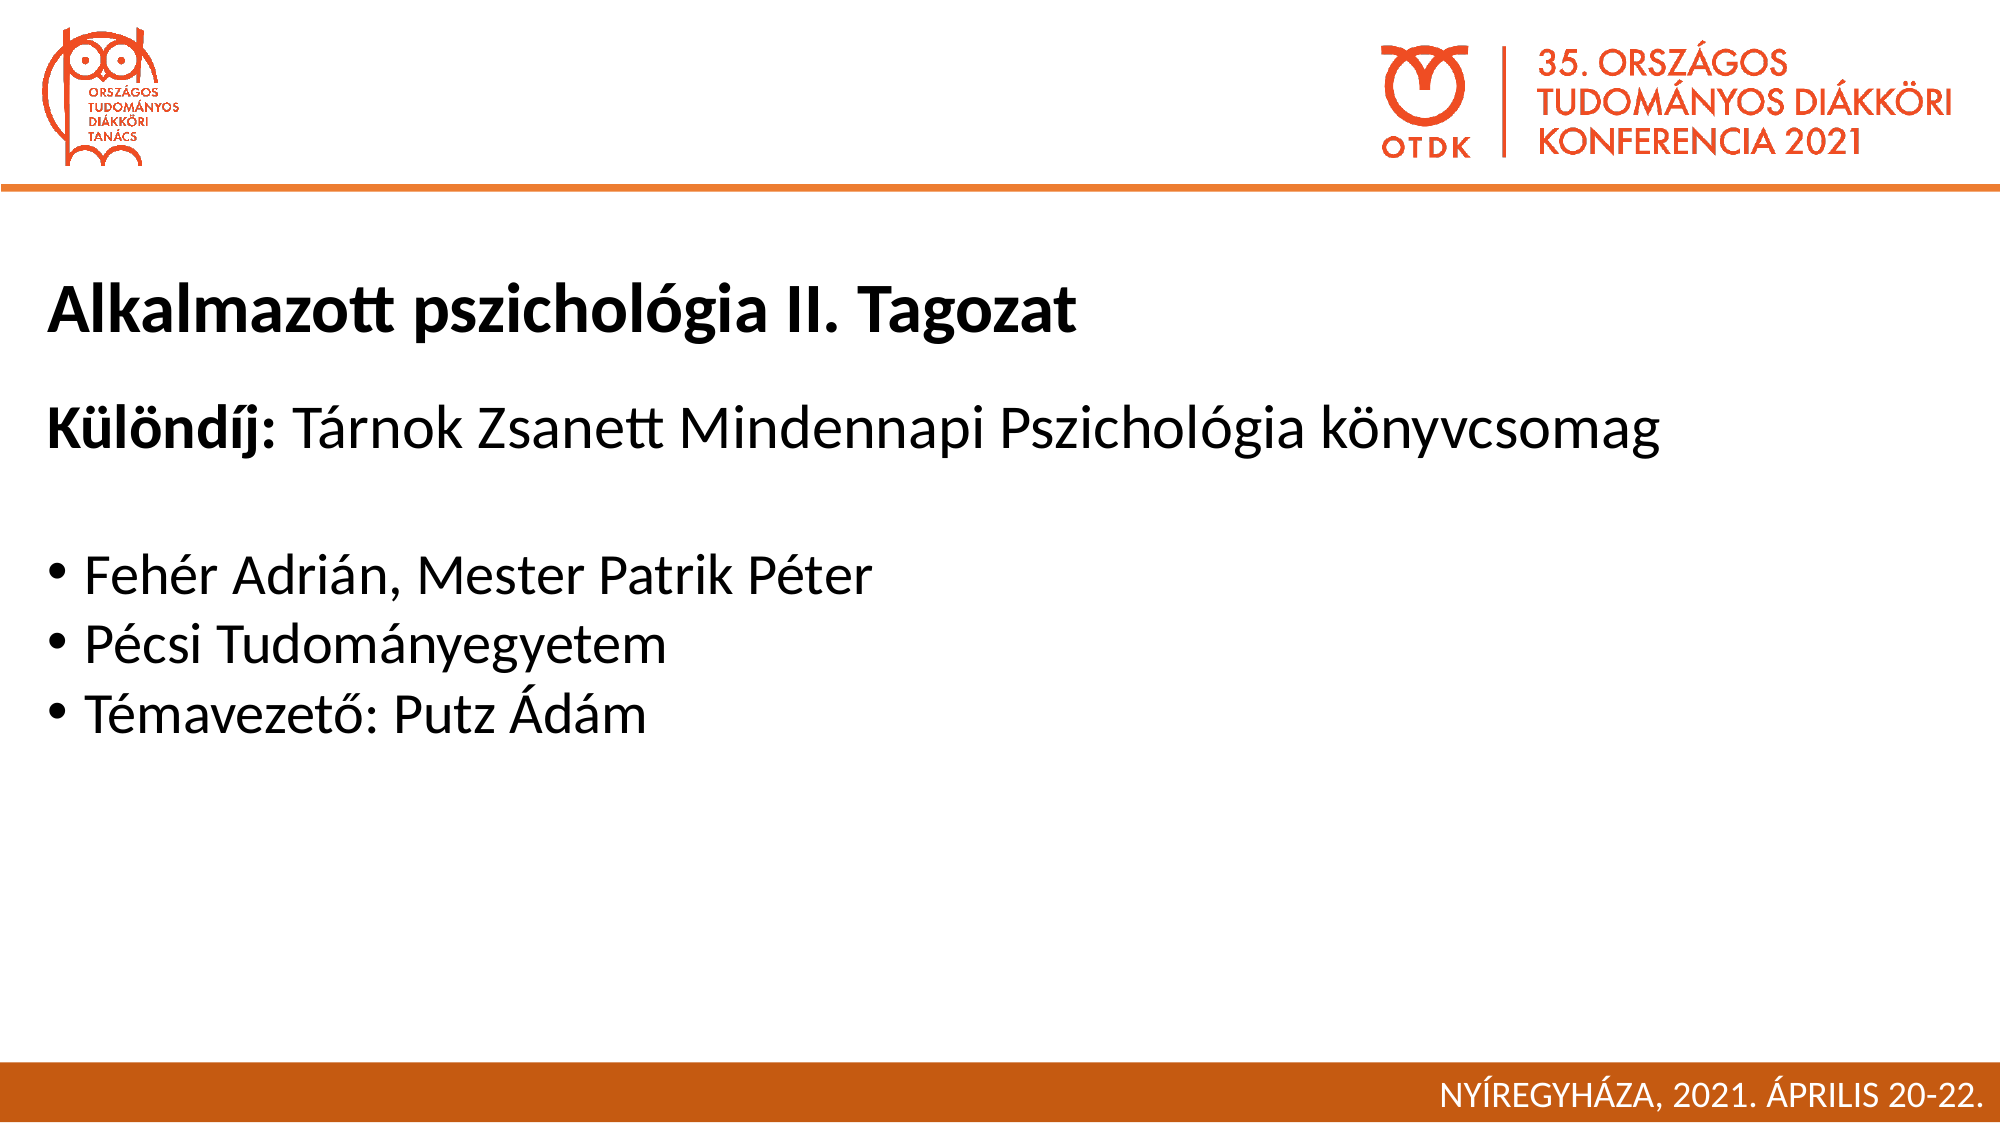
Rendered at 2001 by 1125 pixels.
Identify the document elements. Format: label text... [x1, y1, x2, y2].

text_box [0, 183, 2000, 193]
list Alkalmazott pszichológia II. Tagozat Különdíj: Tárnok Zsanett Mindennapi Pszichológia könyvcsomag Fehér Adrián, Mester Patrik Péter Pécsi Tudományegyetem Témavezető: Putz Ádám [32, 253, 1965, 1062]
text_box NYÍREGYHÁZA, 2021. ÁPRILIS 20-22. [0, 1062, 2000, 1123]
picture [12, 8, 201, 188]
picture [1317, 0, 1981, 191]
